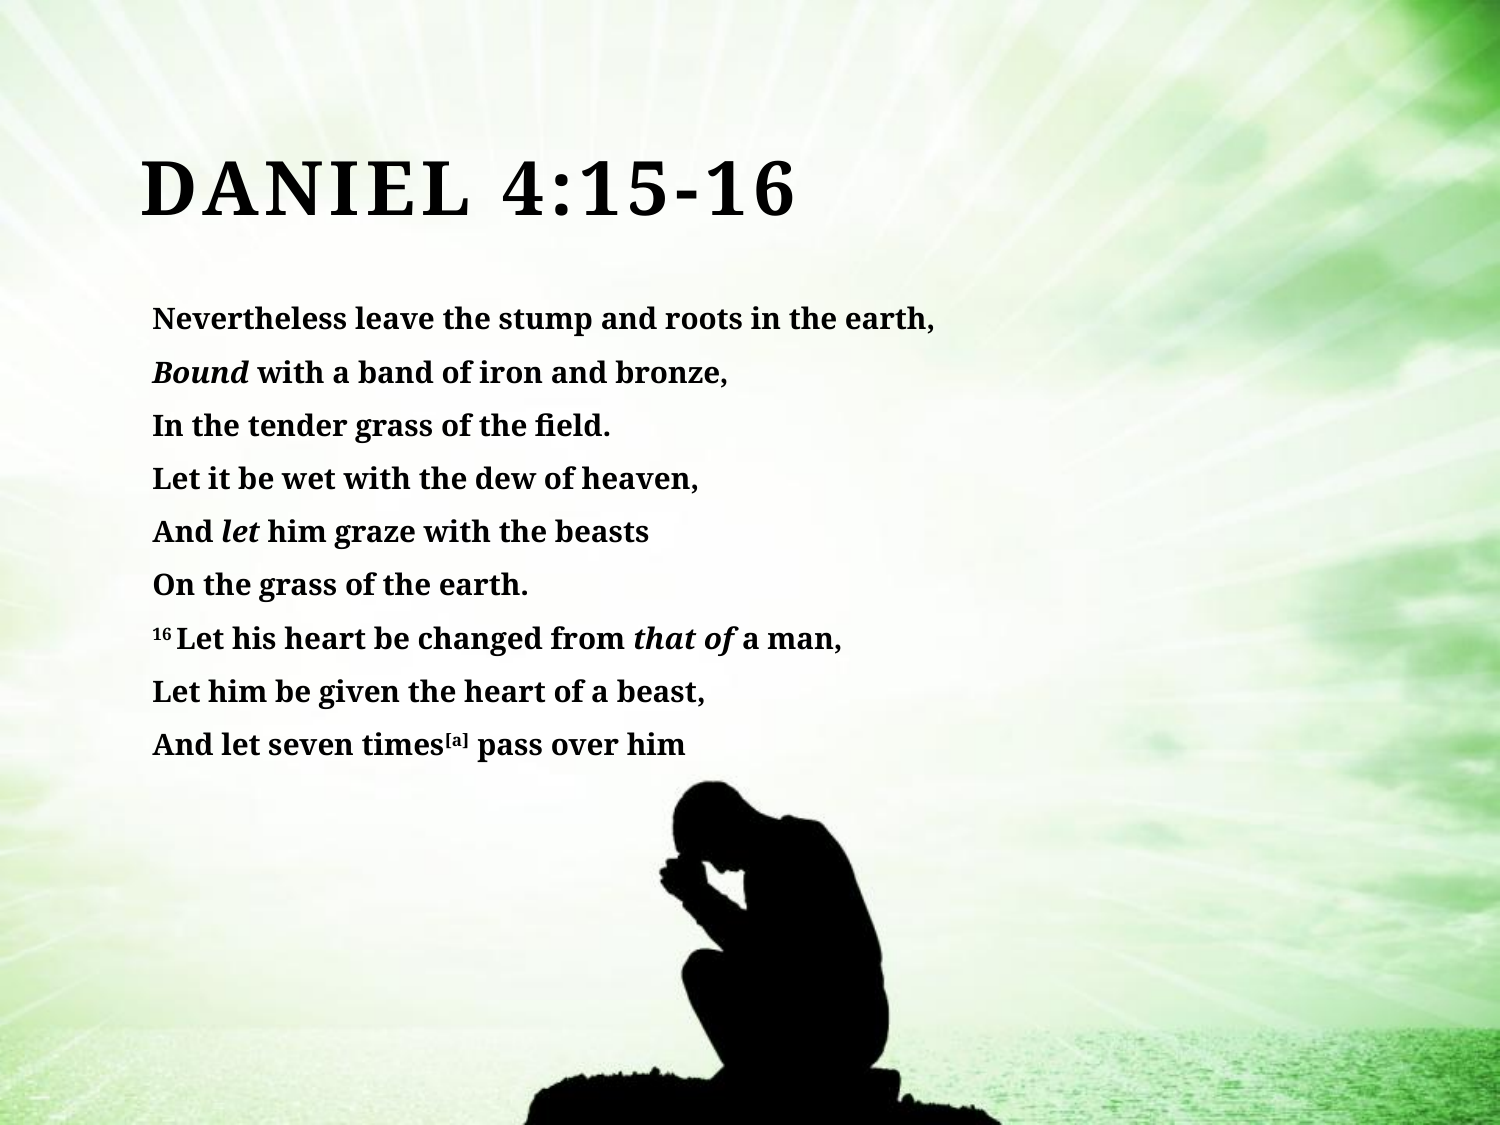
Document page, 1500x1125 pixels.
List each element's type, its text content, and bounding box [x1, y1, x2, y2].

list Nevertheless leave the stump and roots in the earth, Bound with a band of iron and bronze, In the tender grass of the field. Let it be wet with the dew of heaven, And let him graze with the beasts On the grass of the earth. 16 Let his heart be changed from that of a man, Let him be given the heart of a beast, And let seven times[a] pass over him [137, 275, 1188, 775]
picture [0, 0, 1500, 1125]
title Daniel 4:15-16 [125, 87, 1400, 238]
